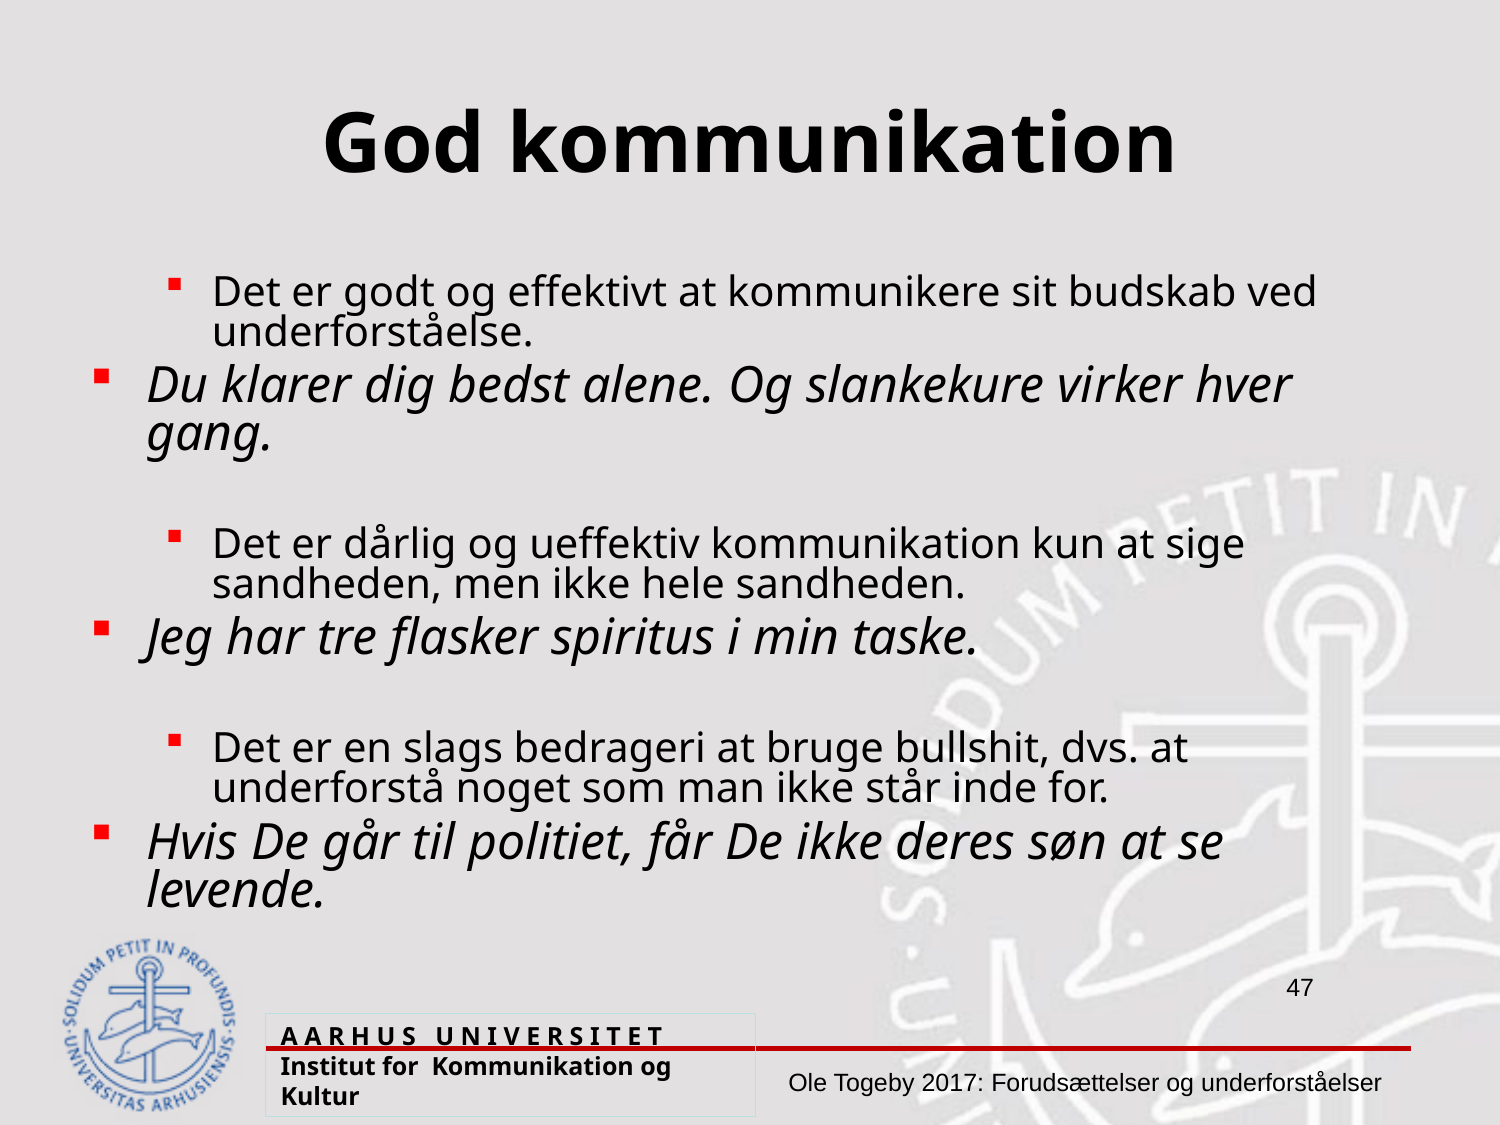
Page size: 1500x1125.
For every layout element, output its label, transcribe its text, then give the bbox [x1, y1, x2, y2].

list Det er godt og effektivt at kommunikere sit budskab ved underforståelse. Du klarer dig bedst alene. Og slankekure virker hver gang. Det er dårlig og ueffektiv kommunikation kun at sige sandheden, men ikke hele sandheden. Jeg har tre flasker spiritus i min taske. Det er en slags bedrageri at bruge bullshit, dvs. at underforstå noget som man ikke står inde for. Hvis De går til politiet, får De ikke deres søn at se levende. [75, 267, 1425, 953]
picture [0, 0, 1500, 1125]
title God kommunikation [75, 45, 1425, 233]
footer A A R H U S U N I V E R S I T E T Institut for Kommunikation og Kultur [265, 1013, 756, 1117]
